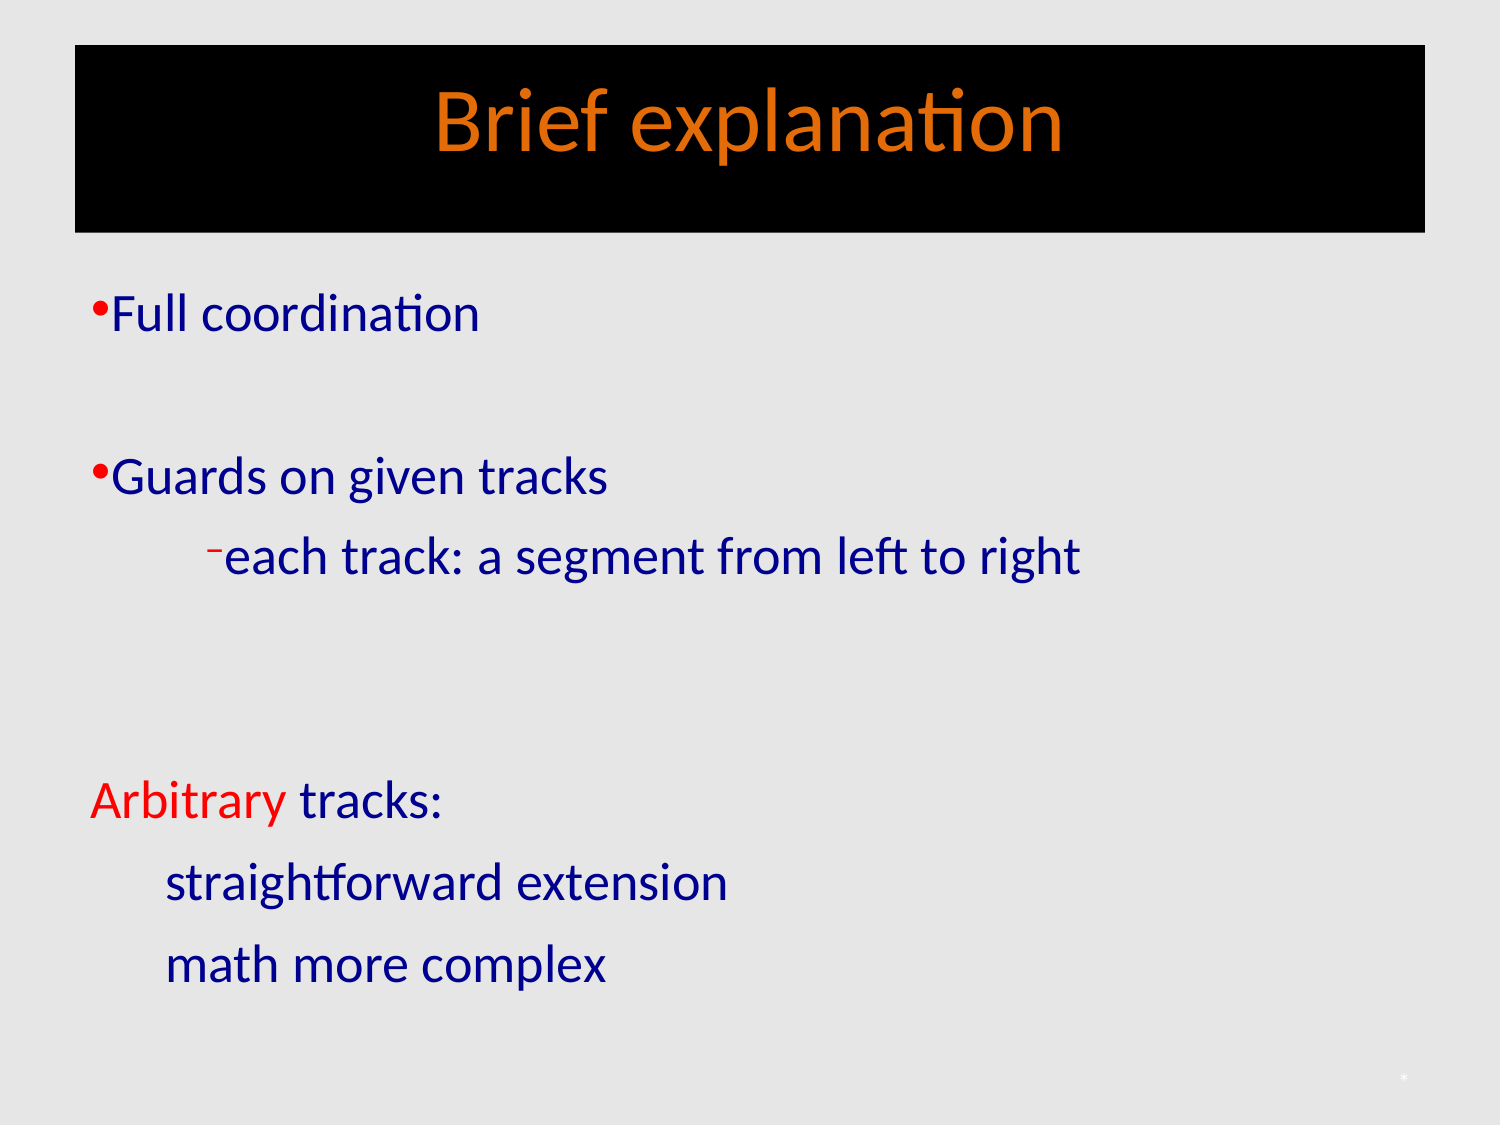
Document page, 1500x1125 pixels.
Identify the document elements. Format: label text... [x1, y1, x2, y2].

list Full coordination Guards on given tracks each track: a segment from left to right Arbitrary tracks: straightforward extension math more complex [75, 262, 1304, 1125]
title Brief explanation [75, 45, 1425, 233]
